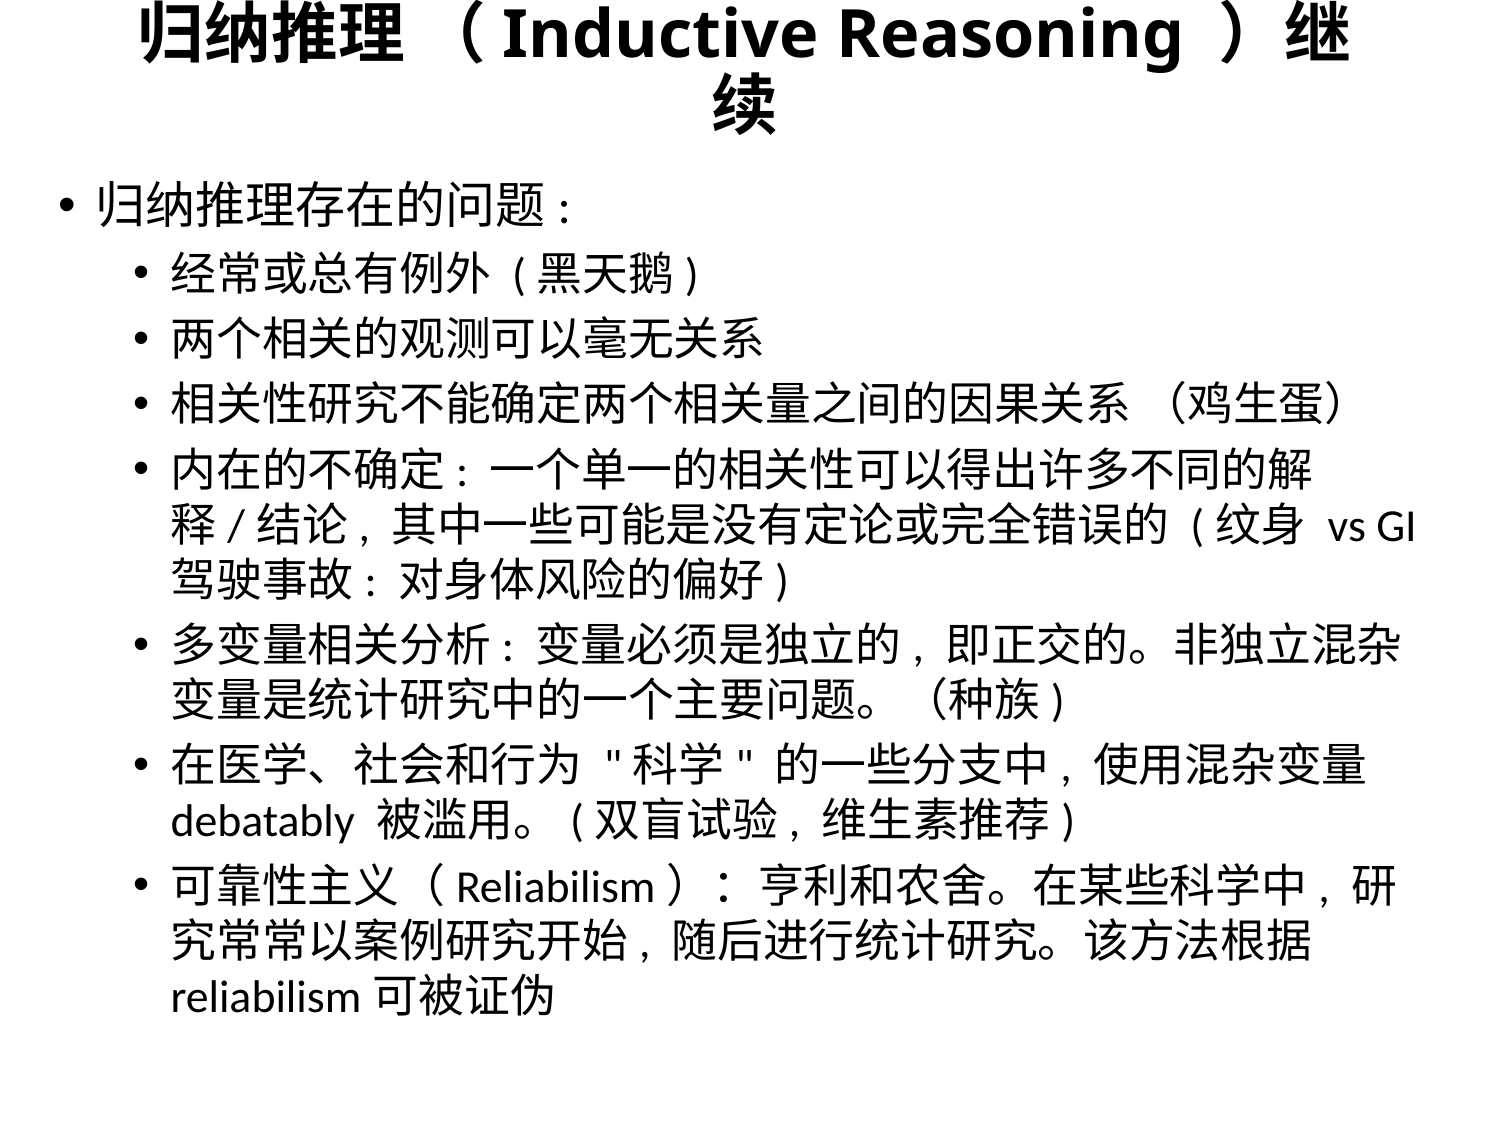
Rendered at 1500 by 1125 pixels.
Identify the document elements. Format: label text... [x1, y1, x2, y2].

title 归纳推理 （Inductive Reasoning ）继续 [97, 23, 1392, 166]
list 归纳推理存在的问题: 经常或总有例外 (黑天鹅) 两个相关的观测可以毫无关系 相关性研究不能确定两个相关量之间的因果关系 （鸡生蛋） 内在的不确定: 一个单一的相关性可以得出许多不同的解释/结论, 其中一些可能是没有定论或完全错误的 (纹身 vs GI 驾驶事故: 对身体风险的偏好) 多变量相关分析: 变量必须是独立的, 即正交的。非独立混杂变量是统计研究中的一个主要问题。（种族) 在医学、社会和行为 "科学" 的一些分支中, 使用混杂变量 debatably 被滥用。(双盲试验, 维生素推荐) 可靠性主义（Reliabilism）：亨利和农舍。在某些科学中, 研究常常以案例研究开始, 随后进行统计研究。该方法根据 reliabilism可被证伪 [43, 166, 1447, 1071]
